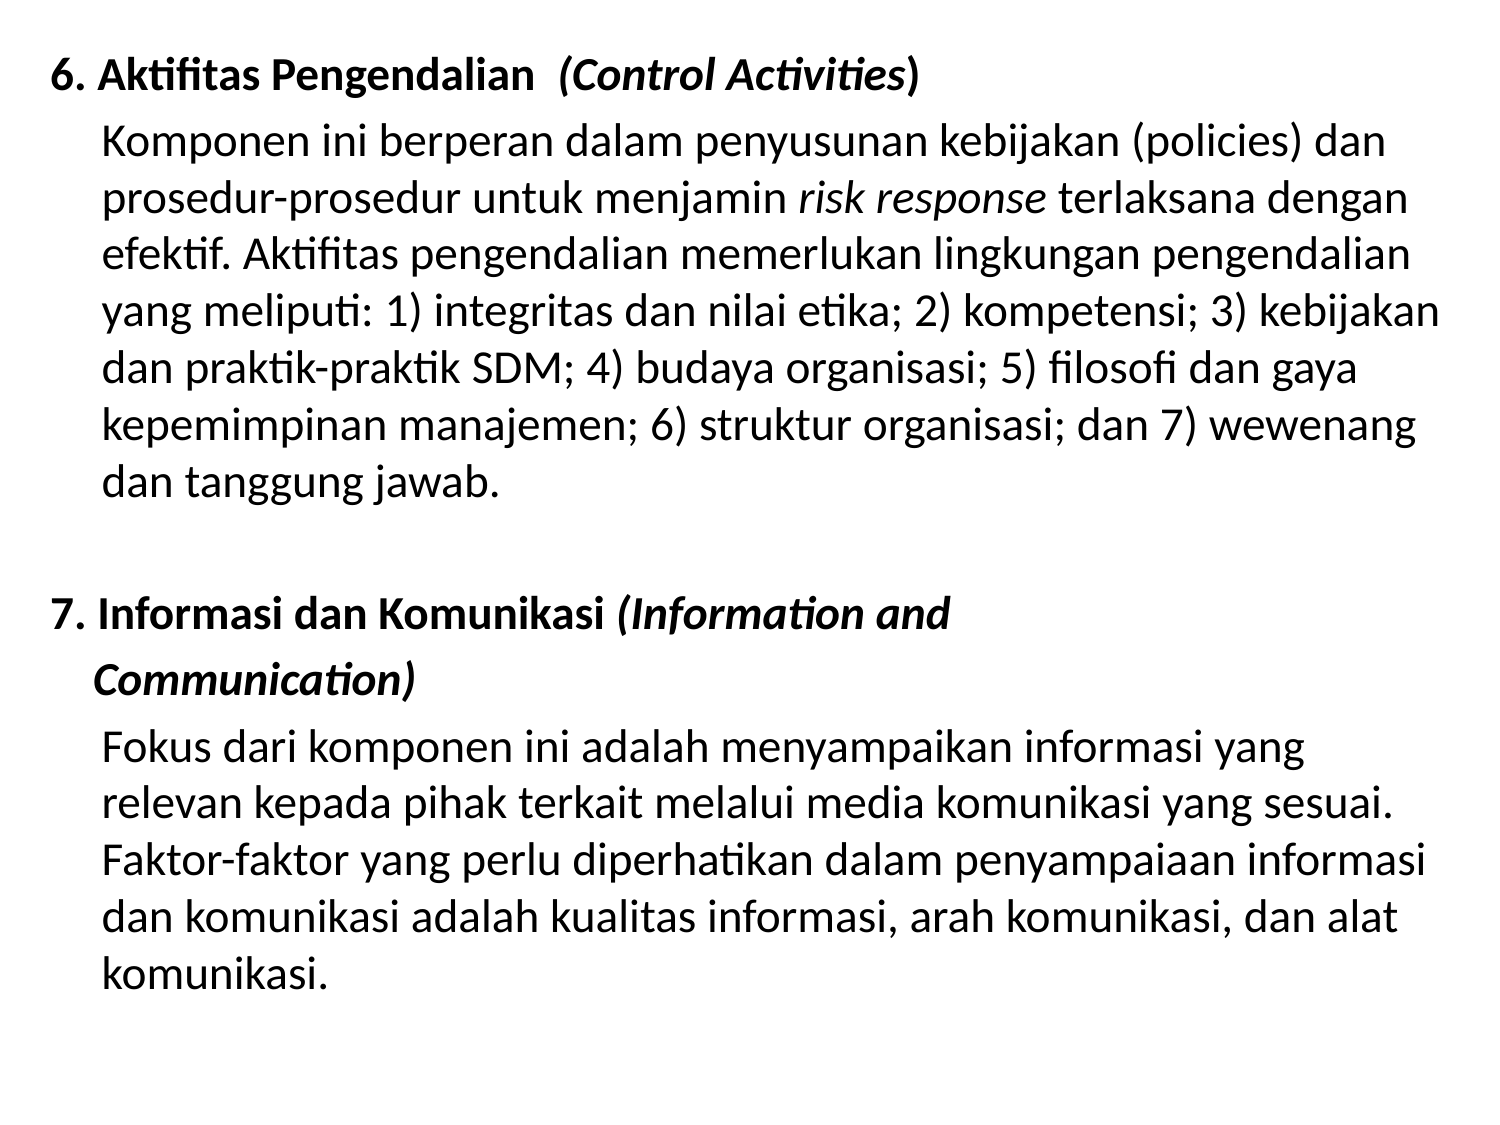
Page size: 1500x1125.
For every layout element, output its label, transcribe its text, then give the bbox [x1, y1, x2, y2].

list 6. Aktifitas Pengendalian (Control Activities) Komponen ini berperan dalam penyusunan kebijakan (policies) dan prosedur-prosedur untuk menjamin risk response terlaksana dengan efektif. Aktifitas pengendalian memerlukan lingkungan pengendalian yang meliputi: 1) integritas dan nilai etika; 2) kompetensi; 3) kebijakan dan praktik-praktik SDM; 4) budaya organisasi; 5) filosofi dan gaya kepemimpinan manajemen; 6) struktur organisasi; dan 7) wewenang dan tanggung jawab. 7. Informasi dan Komunikasi (Information and Communication) Fokus dari komponen ini adalah menyampaikan informasi yang relevan kepada pihak terkait melalui media komunikasi yang sesuai. Faktor-faktor yang perlu diperhatikan dalam penyampaiaan informasi dan komunikasi adalah kualitas informasi, arah komunikasi, dan alat komunikasi. [35, 35, 1465, 1079]
